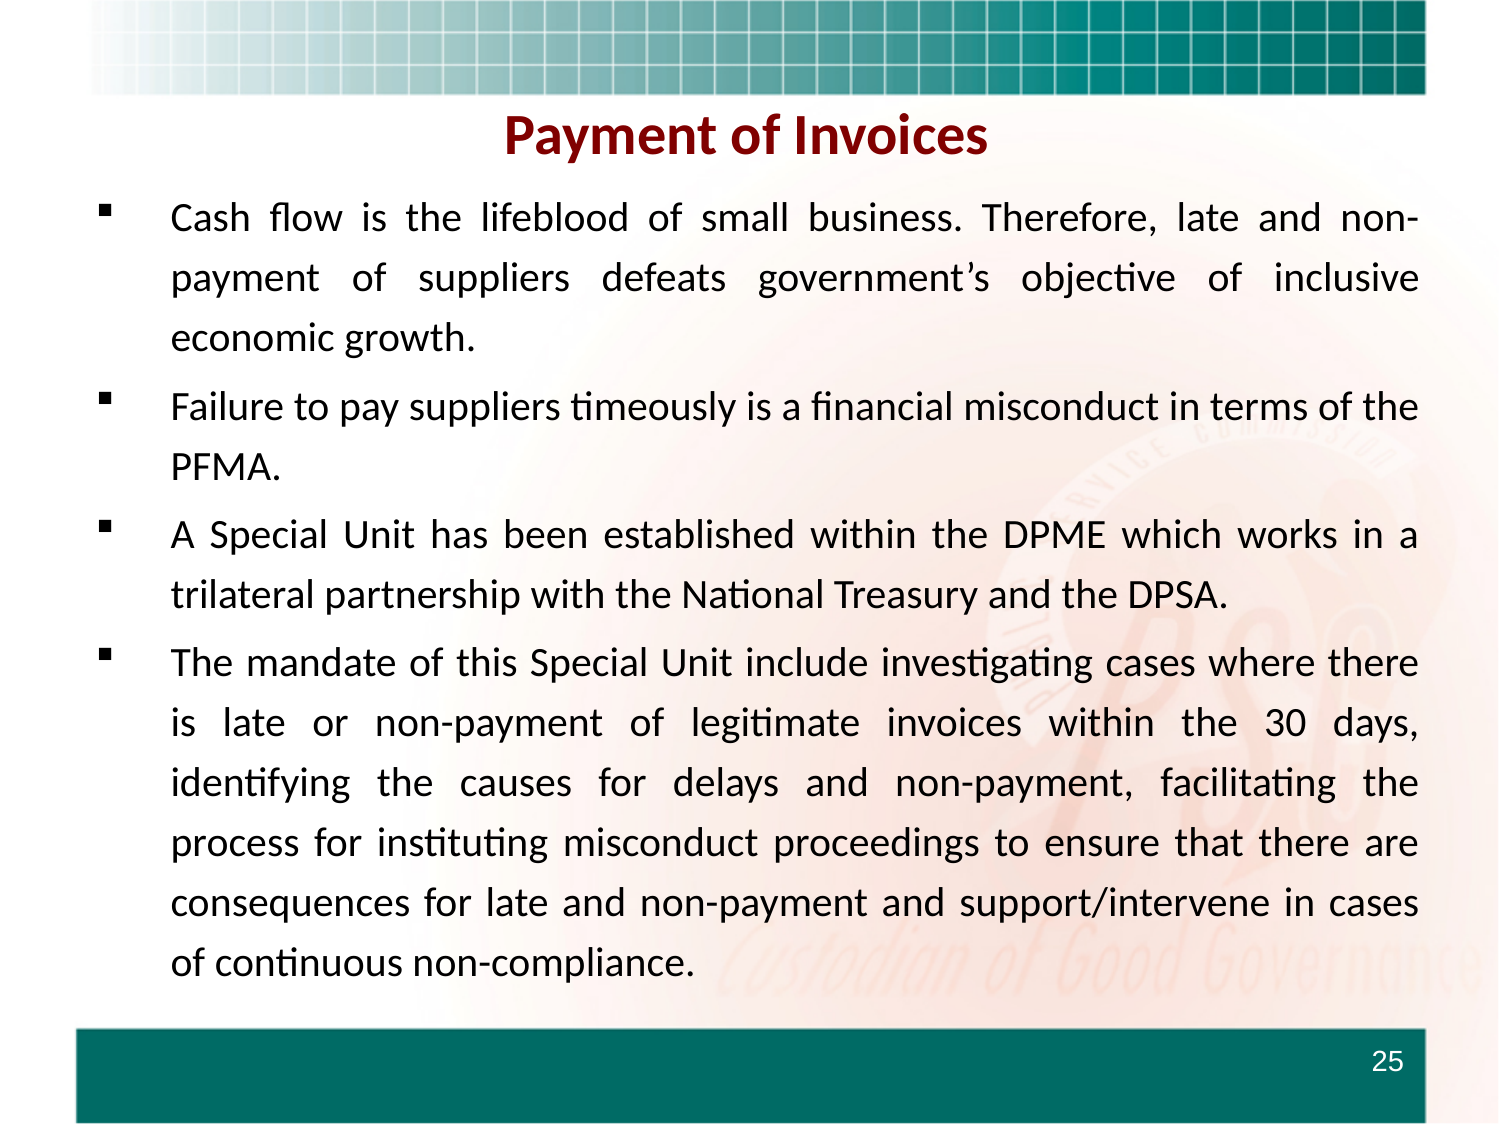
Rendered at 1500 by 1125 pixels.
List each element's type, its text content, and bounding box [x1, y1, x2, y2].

picture [0, 0, 1500, 1125]
text_box Payment of Invoices [29, 78, 1465, 185]
text_box 25 [1068, 1035, 1419, 1114]
list Cash flow is the lifeblood of small business. Therefore, late and non-payment of suppliers defeats government’s objective of inclusive economic growth. Failure to pay suppliers timeously is a financial misconduct in terms of the PFMA. A Special Unit has been established within the DPME which works in a trilateral partnership with the National Treasury and the DPSA. The mandate of this Special Unit include investigating cases where there is late or non-payment of legitimate invoices within the 30 days, identifying the causes for delays and non-payment, facilitating the process for instituting misconduct proceedings to ensure that there are consequences for late and non-payment and support/intervene in cases of continuous non-compliance. [80, 185, 1436, 988]
